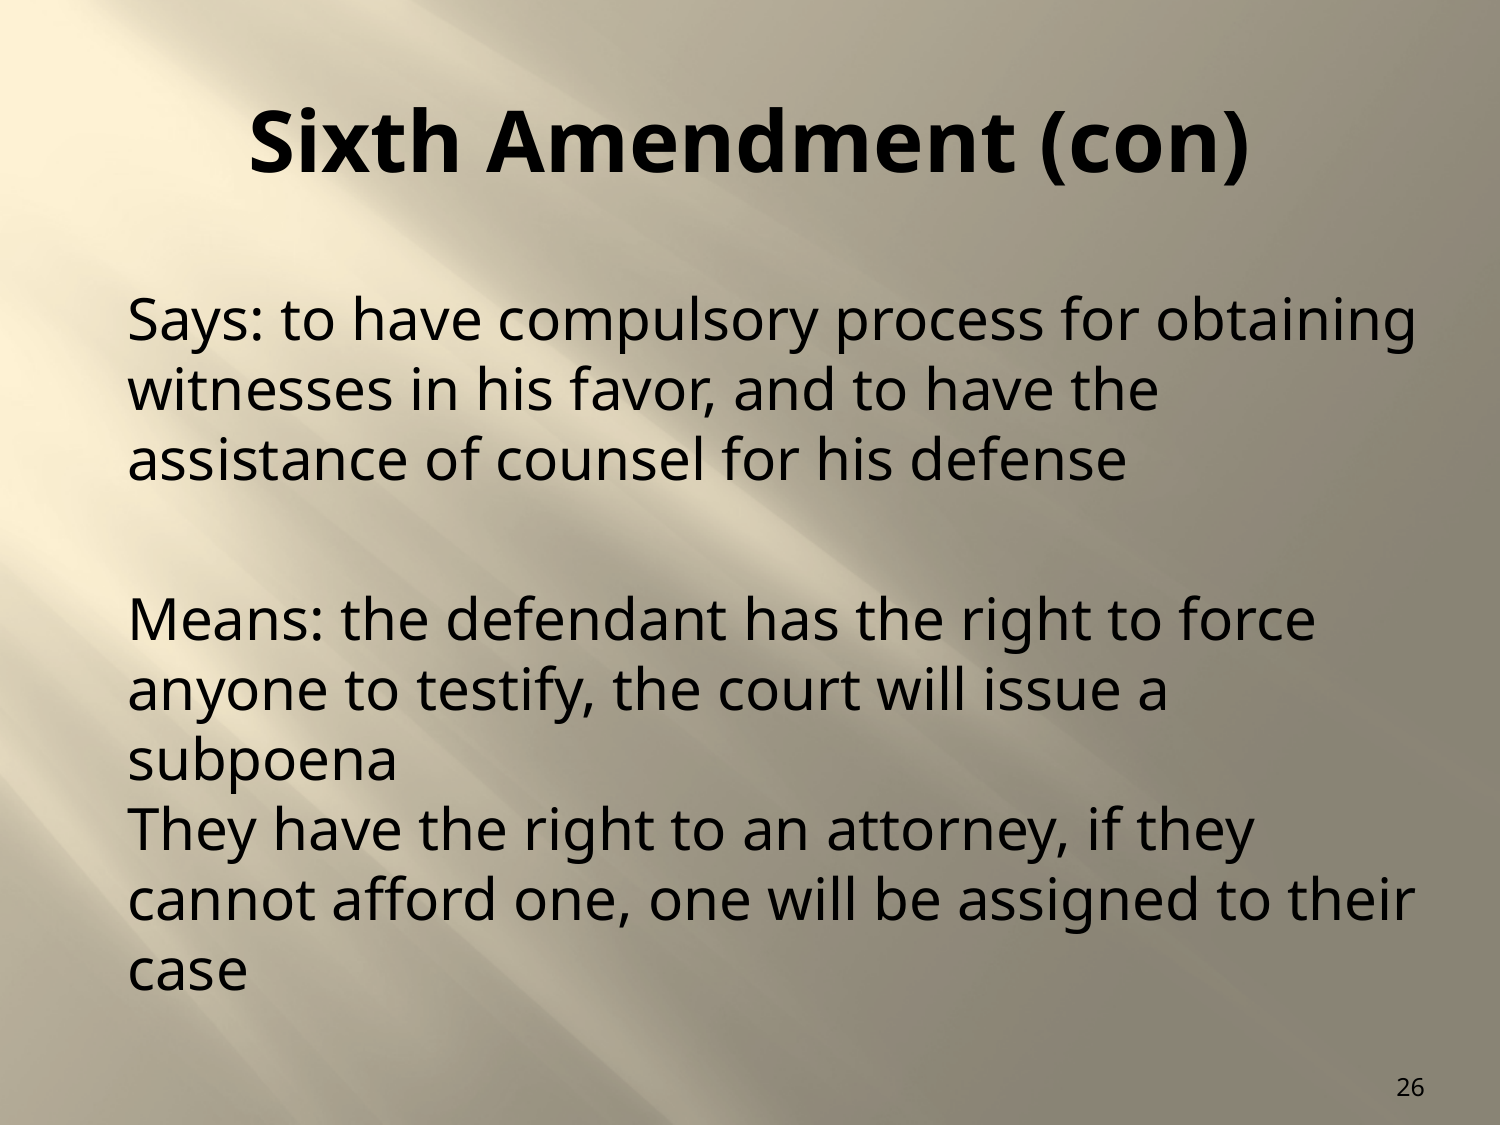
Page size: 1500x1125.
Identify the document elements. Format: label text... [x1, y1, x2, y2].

title Sixth Amendment (con) [75, 45, 1425, 233]
text_box Says: to have compulsory process for obtaining witnesses in his favor, and to have the assistance of counsel for his defense [112, 275, 1438, 500]
slide_number 26 [1299, 1052, 1425, 1113]
text_box Means: the defendant has the right to force anyone to testify, the court will issue a subpoena They have the right to an attorney, if they cannot afford one, one will be assigned to their case [112, 574, 1438, 1010]
